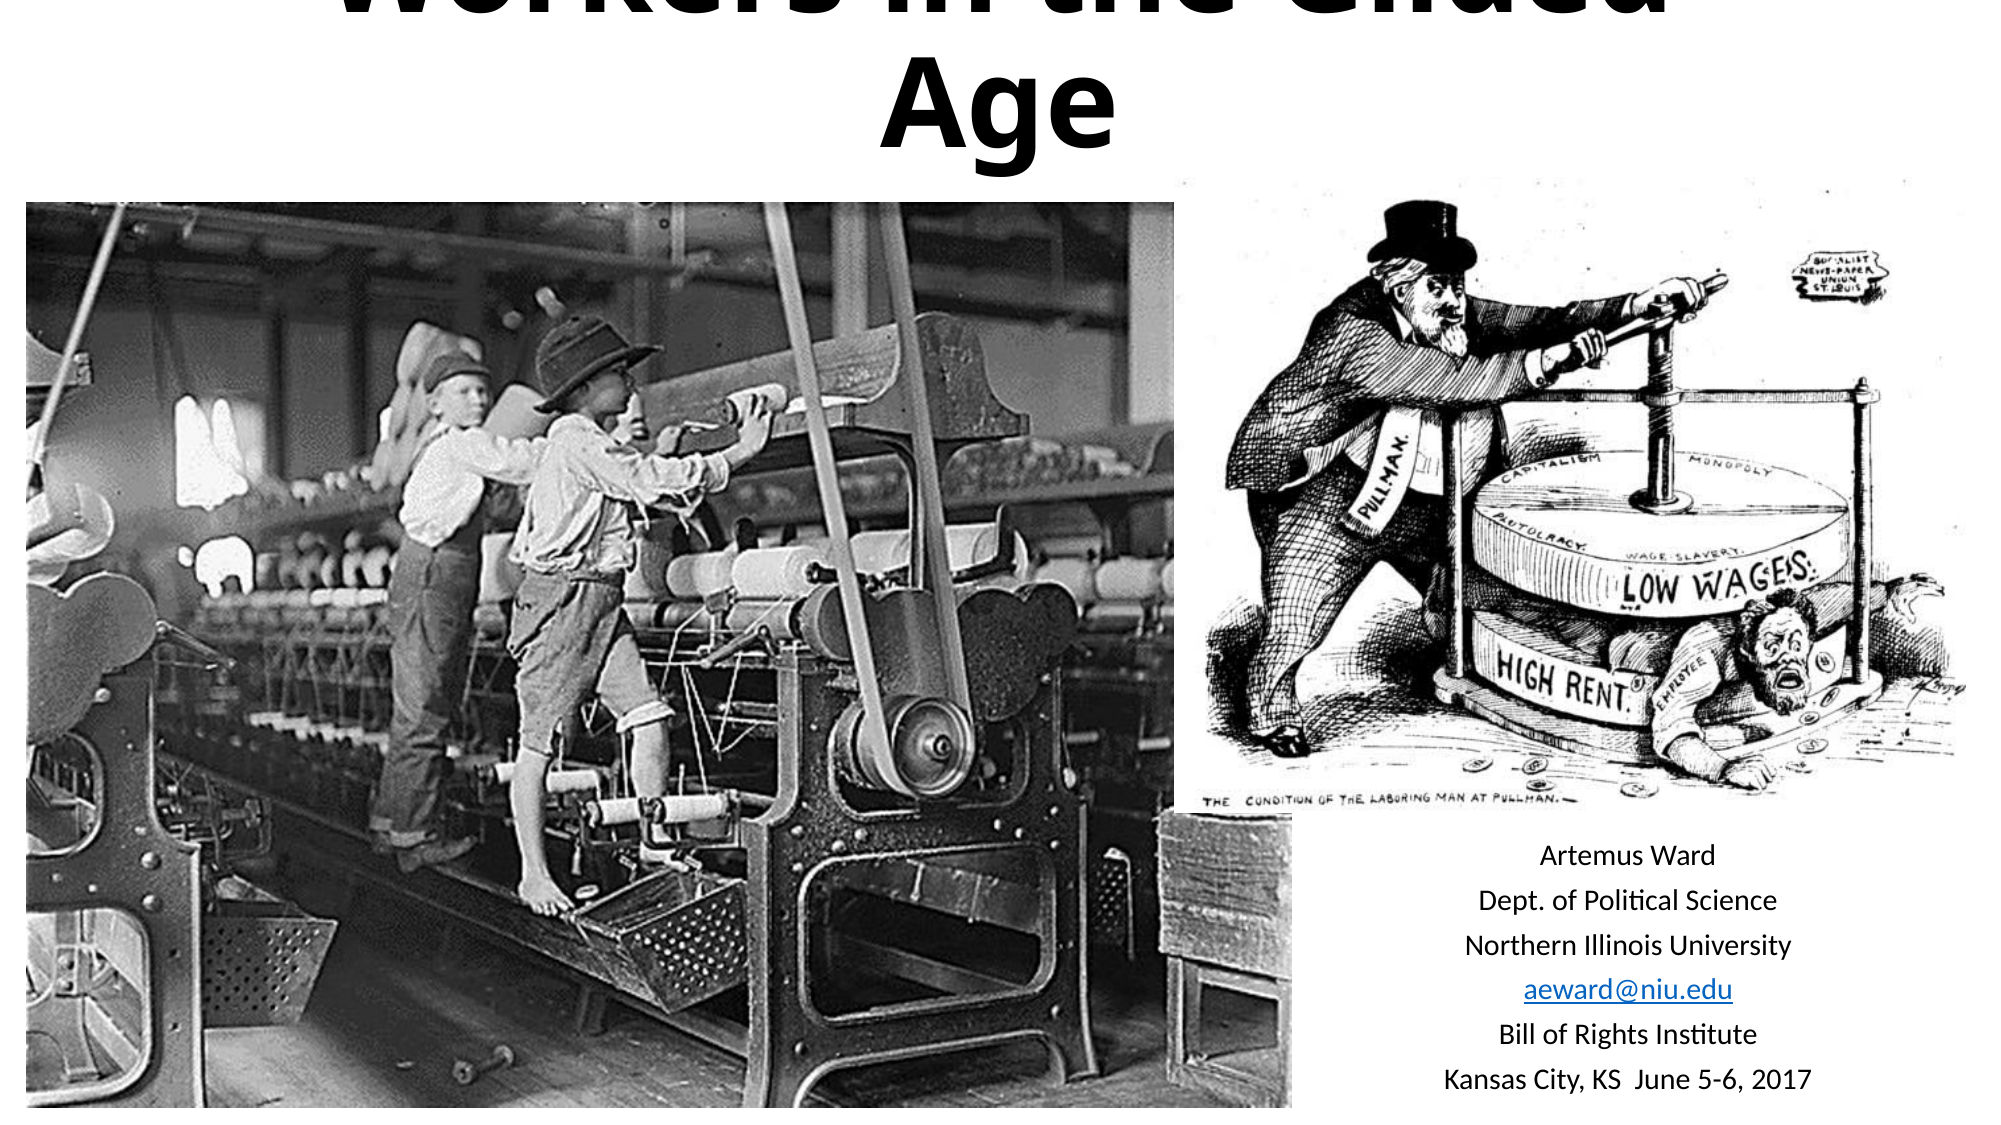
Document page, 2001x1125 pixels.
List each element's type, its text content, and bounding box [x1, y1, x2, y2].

title Workers in the Gilded Age [249, 16, 1750, 183]
subtitle Artemus Ward Dept. of Political Science Northern Illinois University aeward@niu.edu Bill of Rights Institute Kansas City, KS June 5-6, 2017 [1292, 832, 1966, 1108]
picture [26, 177, 1966, 1108]
